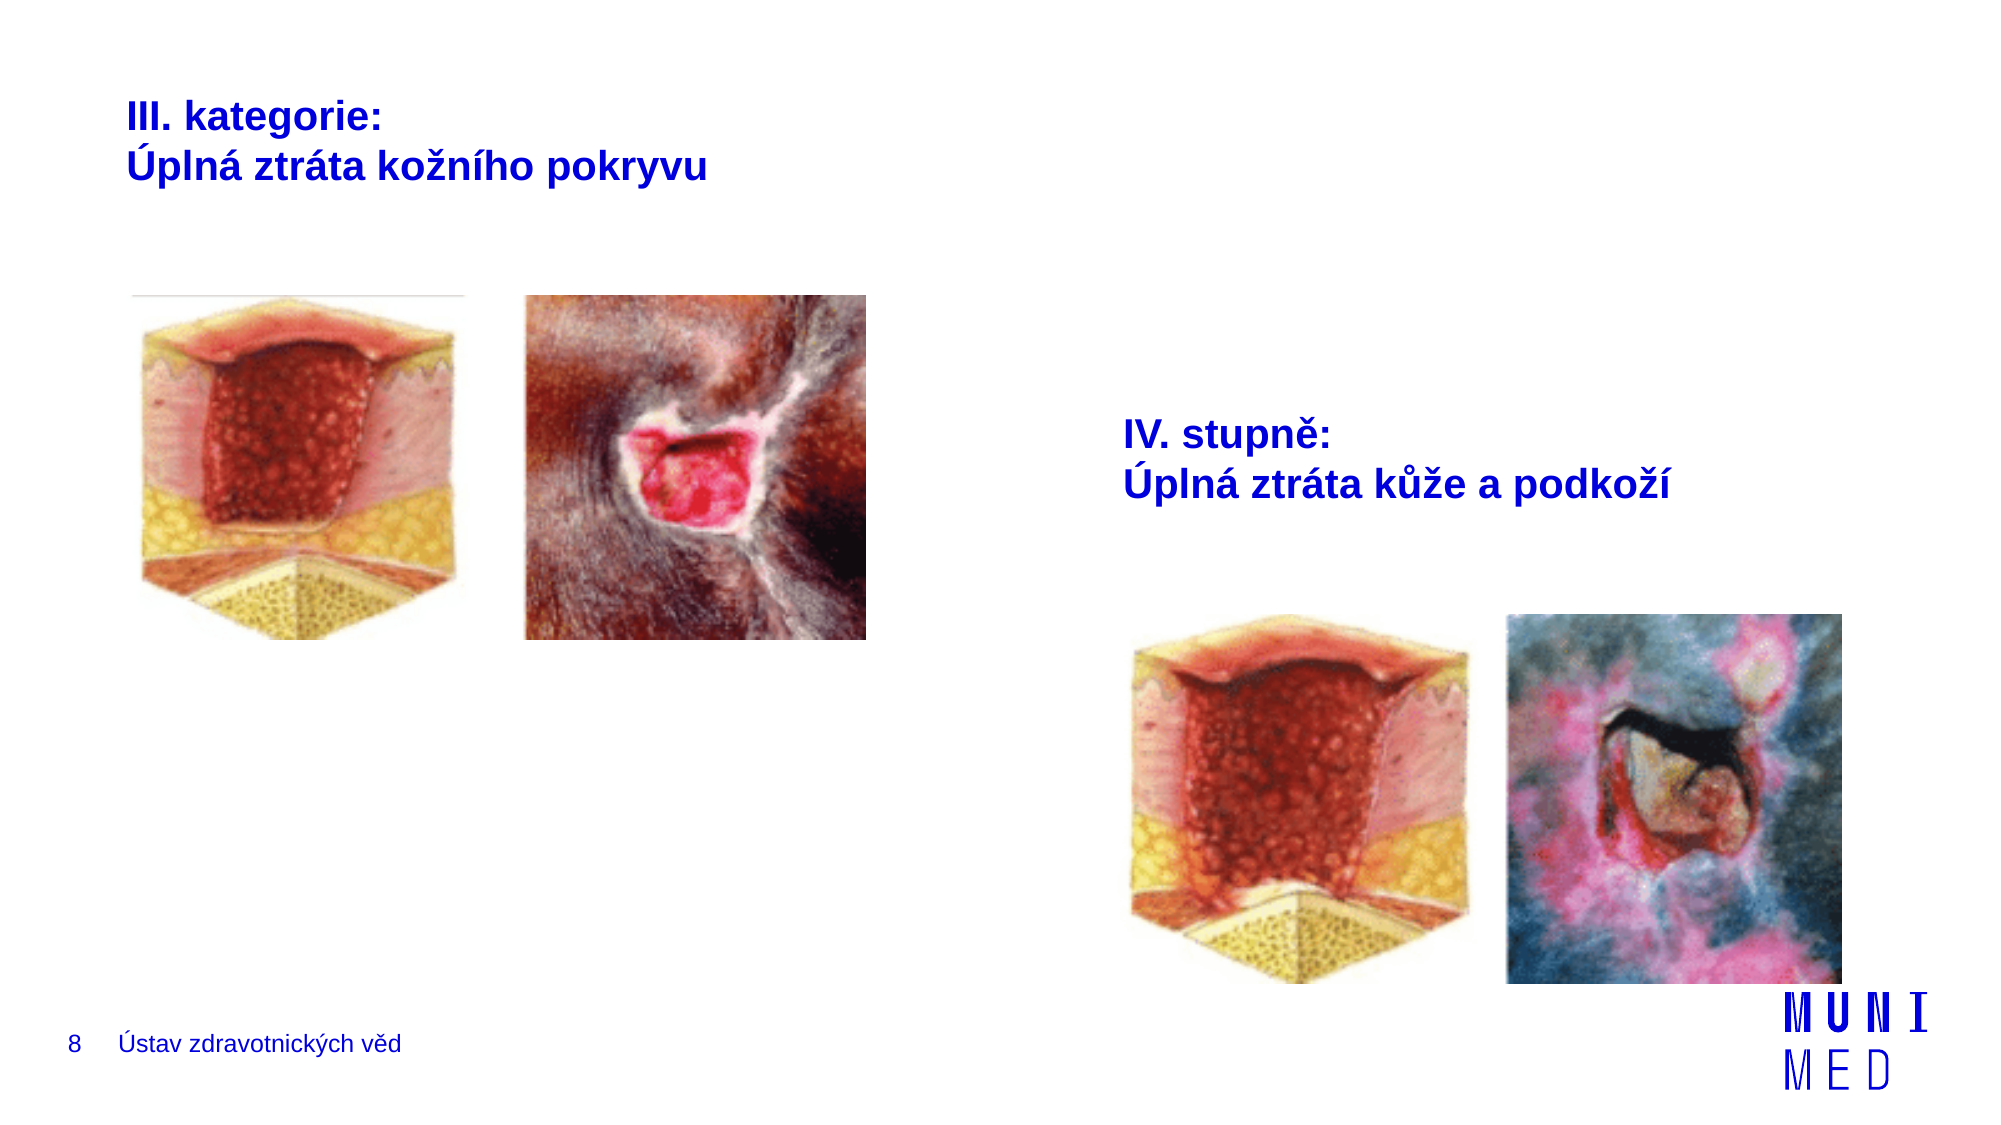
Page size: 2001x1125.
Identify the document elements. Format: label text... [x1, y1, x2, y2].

slide_number 8 [67, 1021, 110, 1063]
text_box IV. stupně: Úplná ztráta kůže a podkoží [1108, 399, 2000, 575]
picture [1108, 614, 1843, 984]
footer Ústav zdravotnických věd [118, 1021, 1418, 1063]
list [117, 295, 867, 640]
text_box III. kategorie: Úplná ztráta kožního pokryvu [111, 81, 724, 197]
